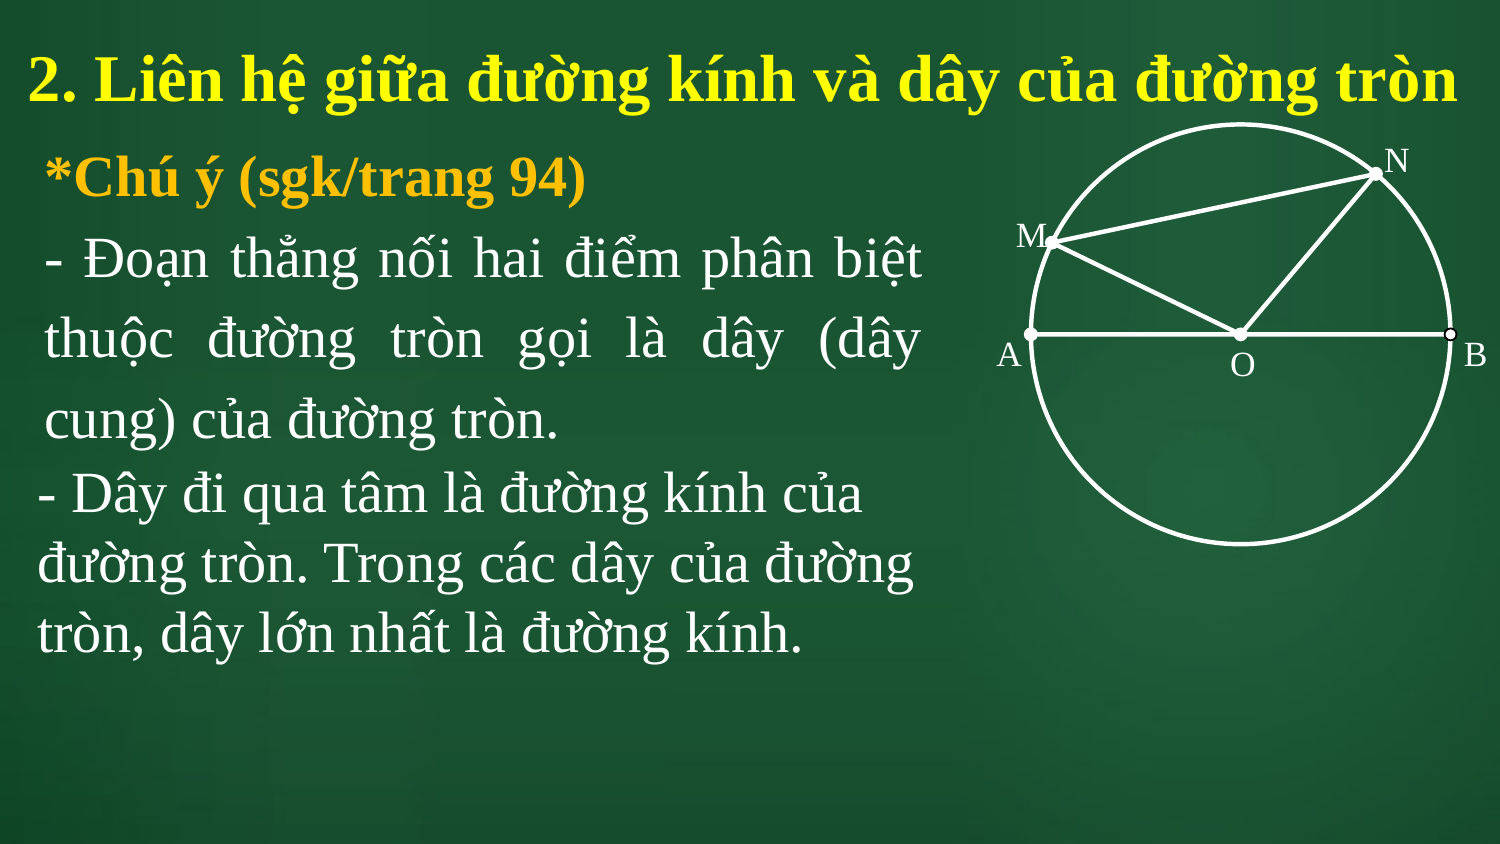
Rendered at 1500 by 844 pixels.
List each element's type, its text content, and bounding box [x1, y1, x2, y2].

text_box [1444, 328, 1457, 341]
text_box O [1230, 340, 1256, 384]
text_box M [1015, 212, 1048, 255]
text_box B [1464, 331, 1488, 375]
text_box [1024, 328, 1037, 341]
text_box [1234, 328, 1247, 341]
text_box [1045, 236, 1059, 249]
text_box 2. Liên hệ giữa đường kính và dây của đường tròn [12, 15, 1488, 122]
text_box A [996, 331, 1023, 375]
text_box *Chú ý (sgk/trang 94) - Đoạn thẳng nối hai điểm phân biệt thuộc đường tròn gọi là dây (dây cung) của đường tròn. [29, 120, 938, 458]
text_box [1369, 167, 1382, 180]
text_box [1031, 124, 1451, 334]
text_box - Dây đi qua tâm là đường kính của đường tròn. Trong các dây của đường tròn, dây lớn nhất là đường kính. [22, 446, 931, 672]
text_box [1031, 335, 1451, 545]
text_box N [1384, 136, 1410, 180]
picture [0, 0, 1500, 844]
